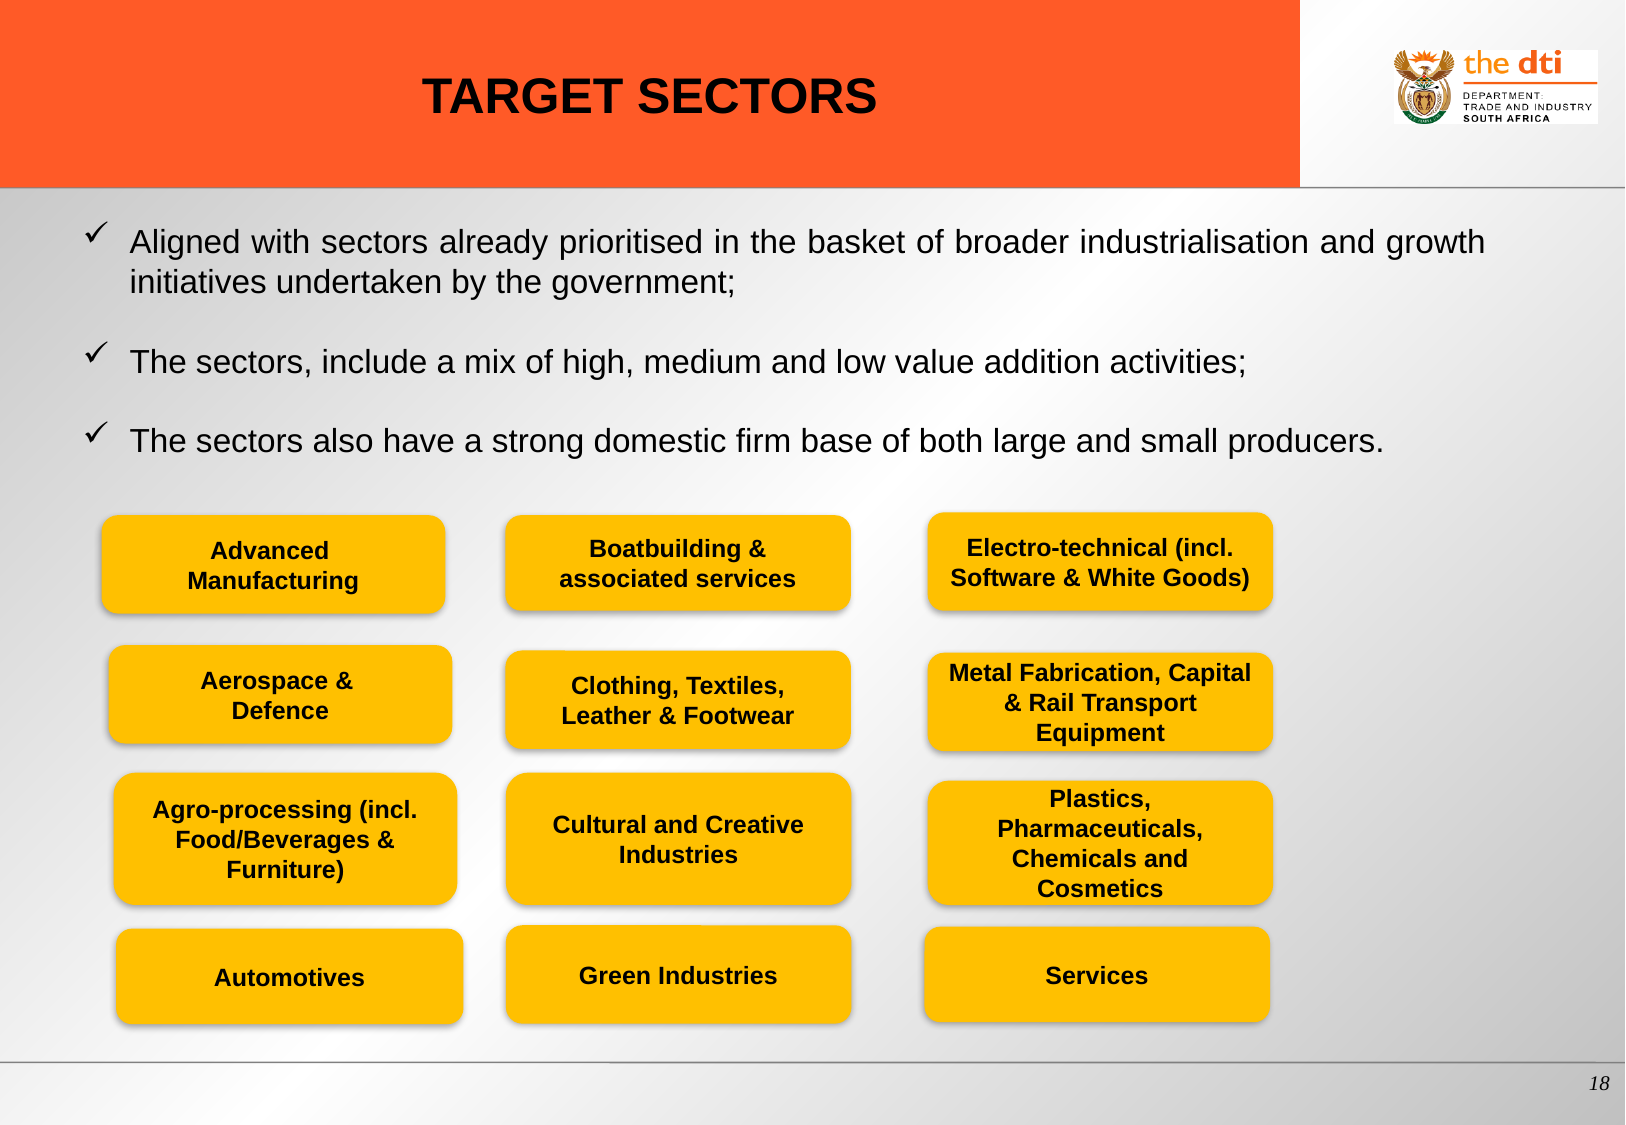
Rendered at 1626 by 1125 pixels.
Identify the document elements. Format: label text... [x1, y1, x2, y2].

picture [1394, 50, 1598, 124]
text_box Cultural and Creative Industries [505, 772, 852, 905]
list Aligned with sectors already prioritised in the basket of broader industrialisation and growth initiatives undertaken by the government; The sectors, include a mix of high, medium and low value addition activities; The sectors also have a strong domestic firm base of both large and small producers. [67, 212, 1504, 1001]
text_box Automotives [116, 928, 464, 1025]
title Target sectors [0, 0, 1301, 188]
text_box Green Industries [505, 925, 852, 1024]
text_box Aerospace & Defence [108, 645, 453, 744]
text_box Agro-processing (incl. Food/Beverages & Furniture) [113, 772, 458, 905]
text_box Plastics, Pharmaceuticals, Chemicals and Cosmetics [927, 780, 1274, 906]
text_box Advanced Manufacturing [101, 515, 446, 614]
text_box Boatbuilding & associated services [505, 515, 851, 611]
slide_number 18 [1286, 1062, 1625, 1125]
text_box Clothing, Textiles, Leather & Footwear [505, 650, 851, 749]
text_box Services [924, 926, 1271, 1023]
text_box Electro-technical (incl. Software & White Goods) [927, 512, 1274, 611]
text_box Metal Fabrication, Capital & Rail Transport Equipment [927, 652, 1274, 752]
